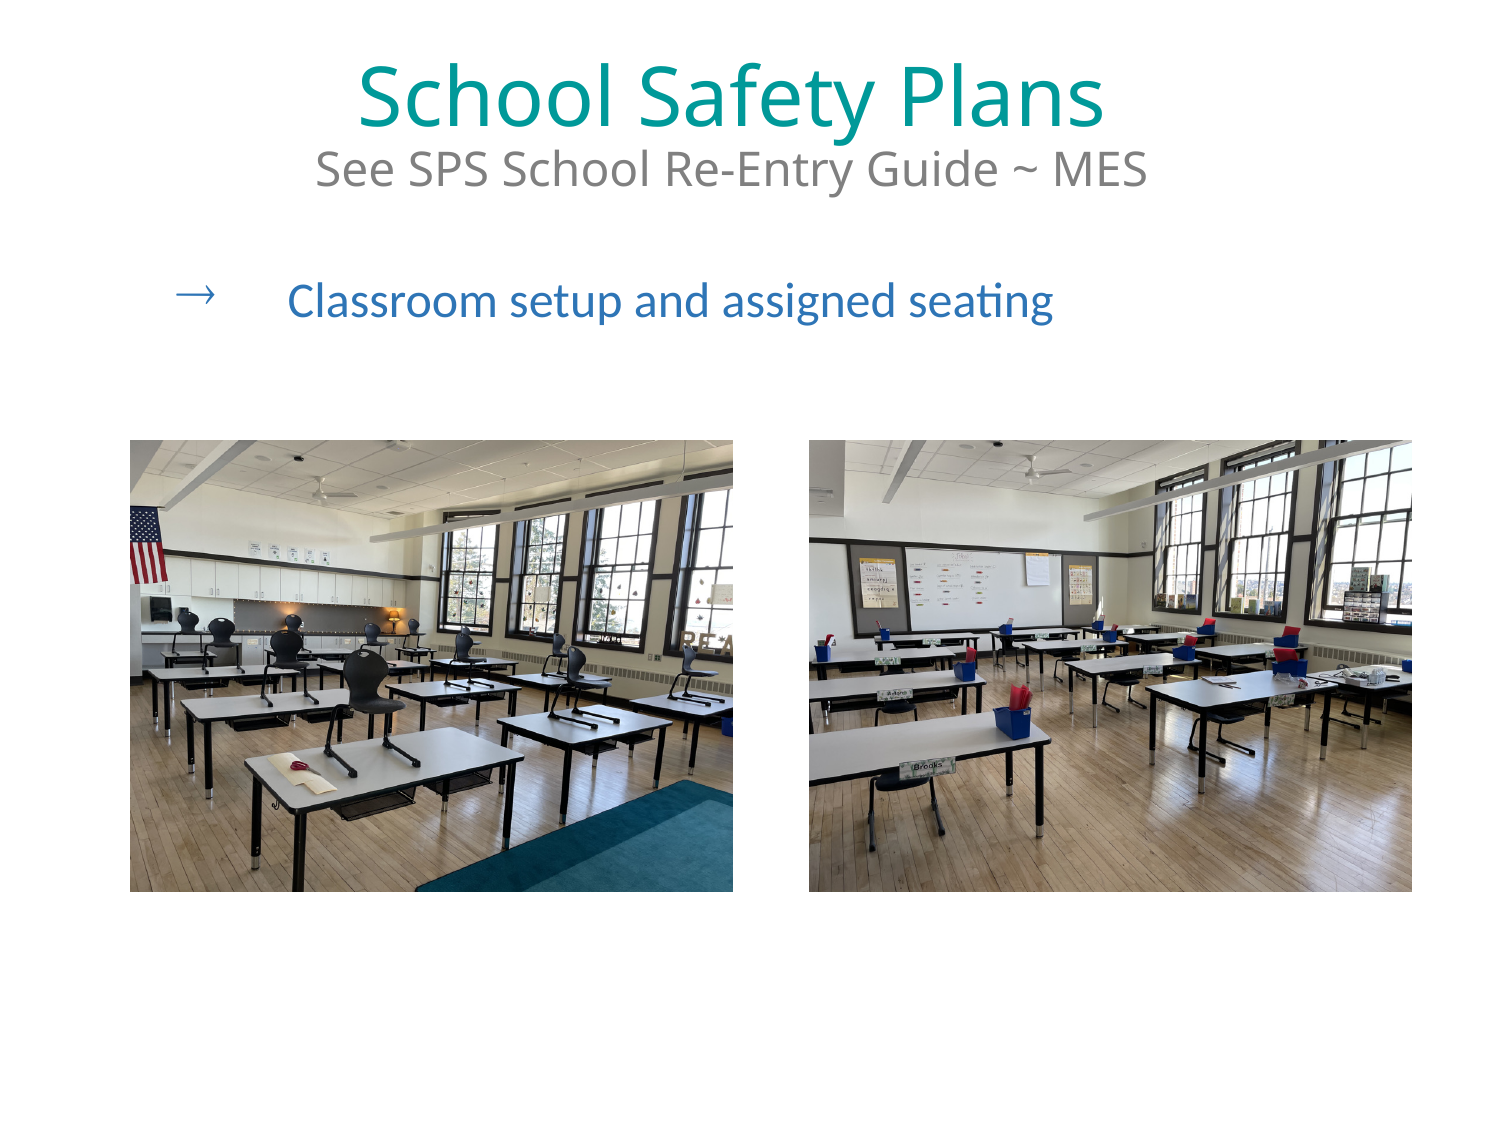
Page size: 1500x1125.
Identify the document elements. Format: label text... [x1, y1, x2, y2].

picture [130, 440, 733, 892]
picture [809, 440, 1412, 892]
picture [624, 828, 635, 834]
list Classroom setup and assigned seating [88, 268, 1423, 969]
text_box School Safety Plans See SPS School Re-Entry Guide ~ MES [0, 27, 1465, 225]
